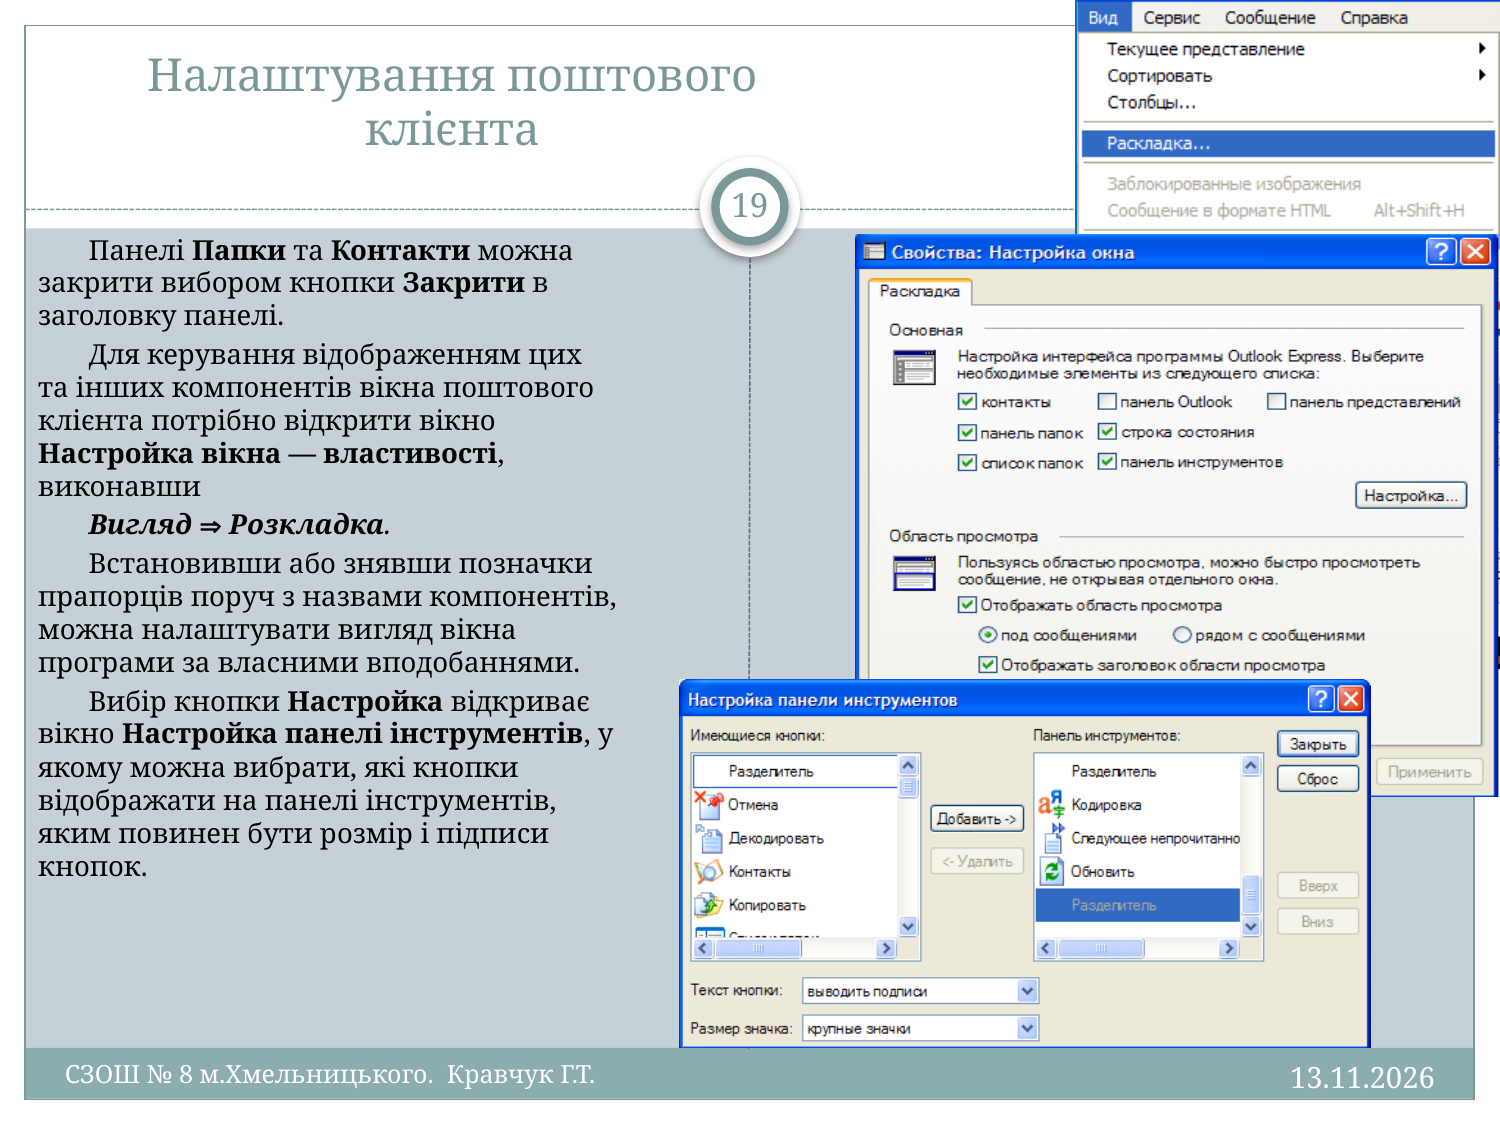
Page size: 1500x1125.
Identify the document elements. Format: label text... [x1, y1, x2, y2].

picture [679, 234, 1500, 1048]
slide_number 19 [712, 170, 788, 243]
footer СЗОШ № 8 м.Хмельницького. Кравчук Г.Т. [50, 1051, 638, 1112]
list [1076, 0, 1500, 232]
list Панелі Папки та Контакти можна закрити вибором кнопки Закрити в заголовку панелі. Для керування відображенням цих та інших компонентів вікна поштового клієнта потрібно відкрити вікно Настройка вікна — властивості, виконавши Вигляд  Розкладка. Встановивши або знявши позначки прапорців поруч з назвами компонентів, можна налаштувати вигляд вікна програми за власними вподобаннями. Вибір кнопки Настройка відкриває вікно Настройка панелі інструментів, у якому можна вибрати, які кнопки відображати на панелі інструментів, яким повинен бути розмір і підписи кнопок. [23, 224, 633, 1043]
title Налаштування поштового клієнта [49, 37, 856, 162]
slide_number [950, 1051, 1450, 1112]
